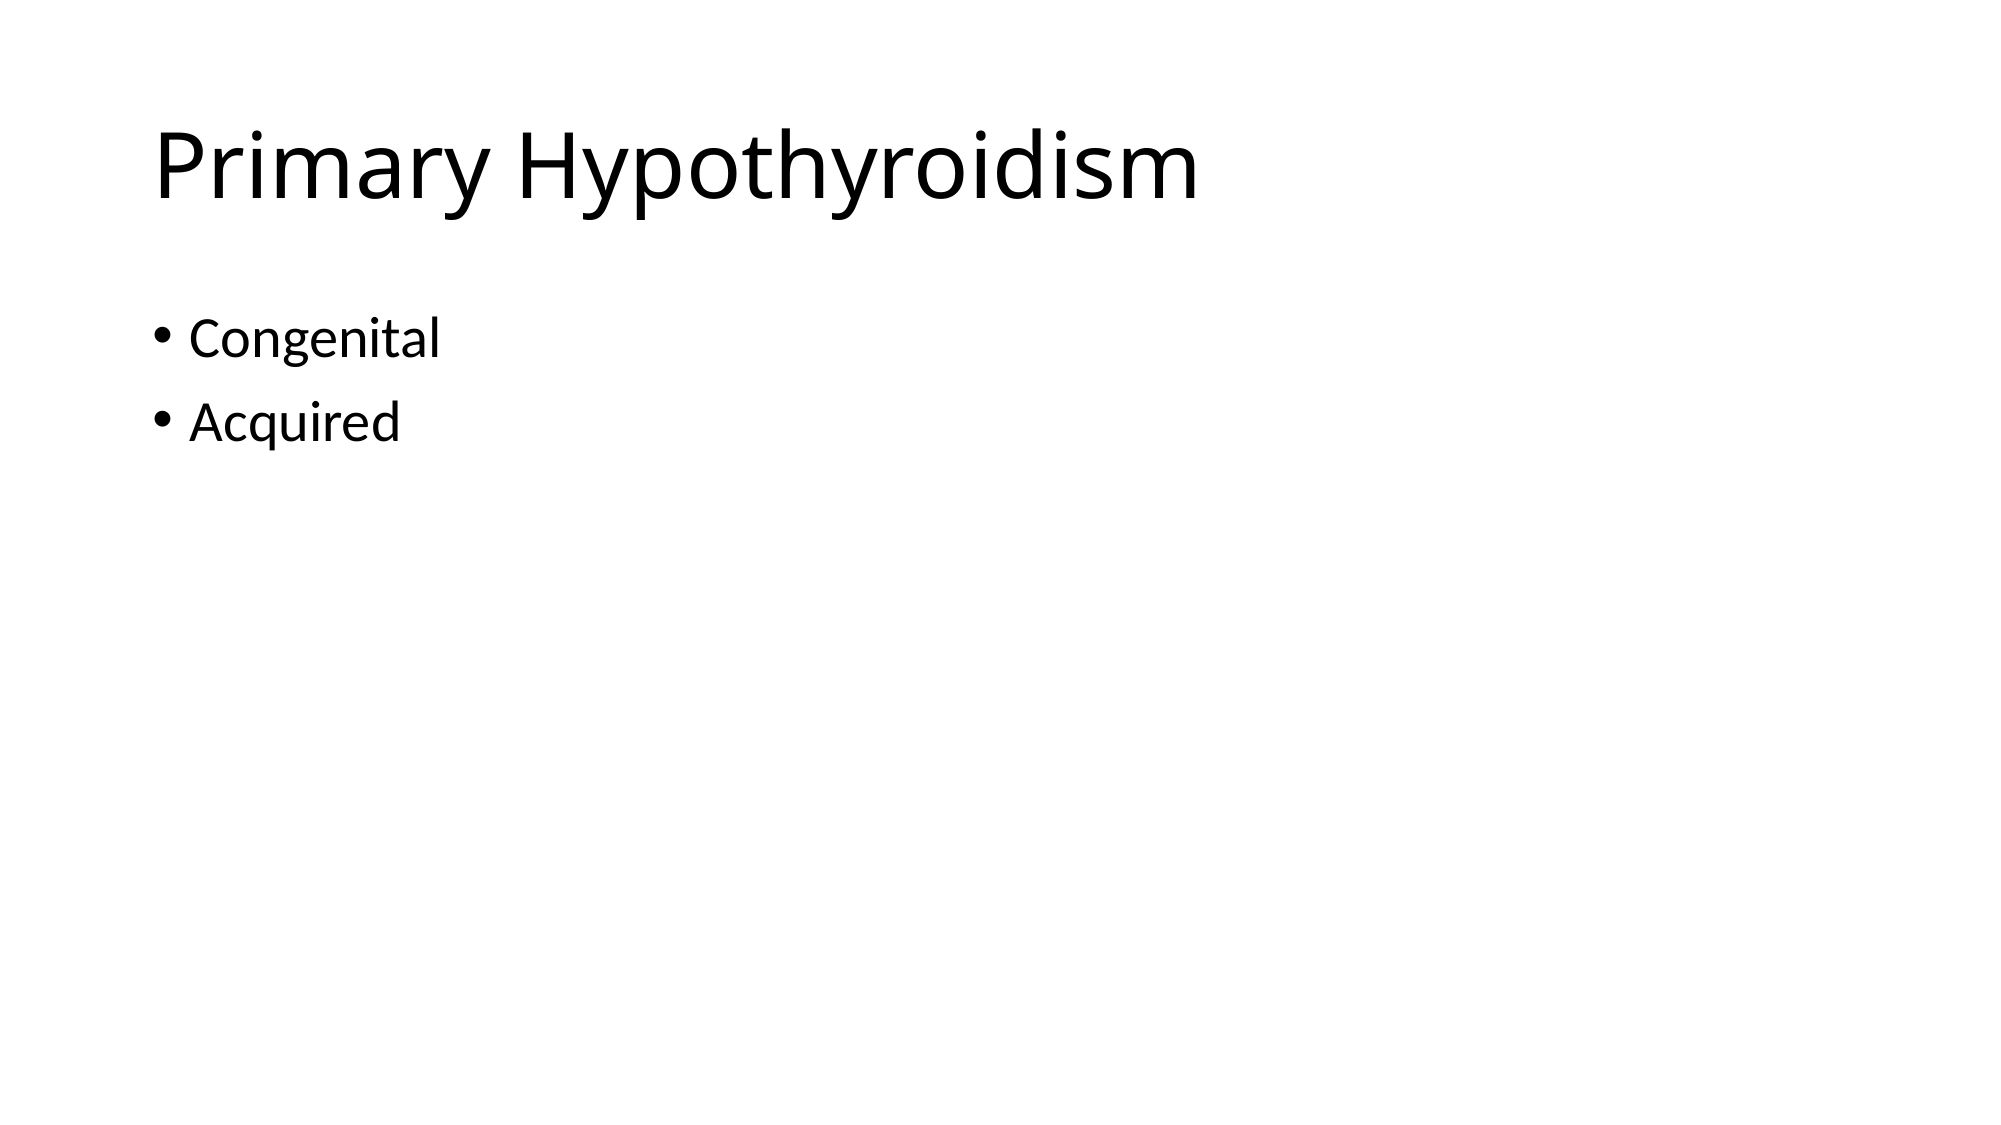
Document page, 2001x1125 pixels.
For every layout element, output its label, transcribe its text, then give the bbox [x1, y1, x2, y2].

list Congenital Acquired [137, 299, 1863, 1014]
title Primary Hypothyroidism [137, 59, 1863, 278]
